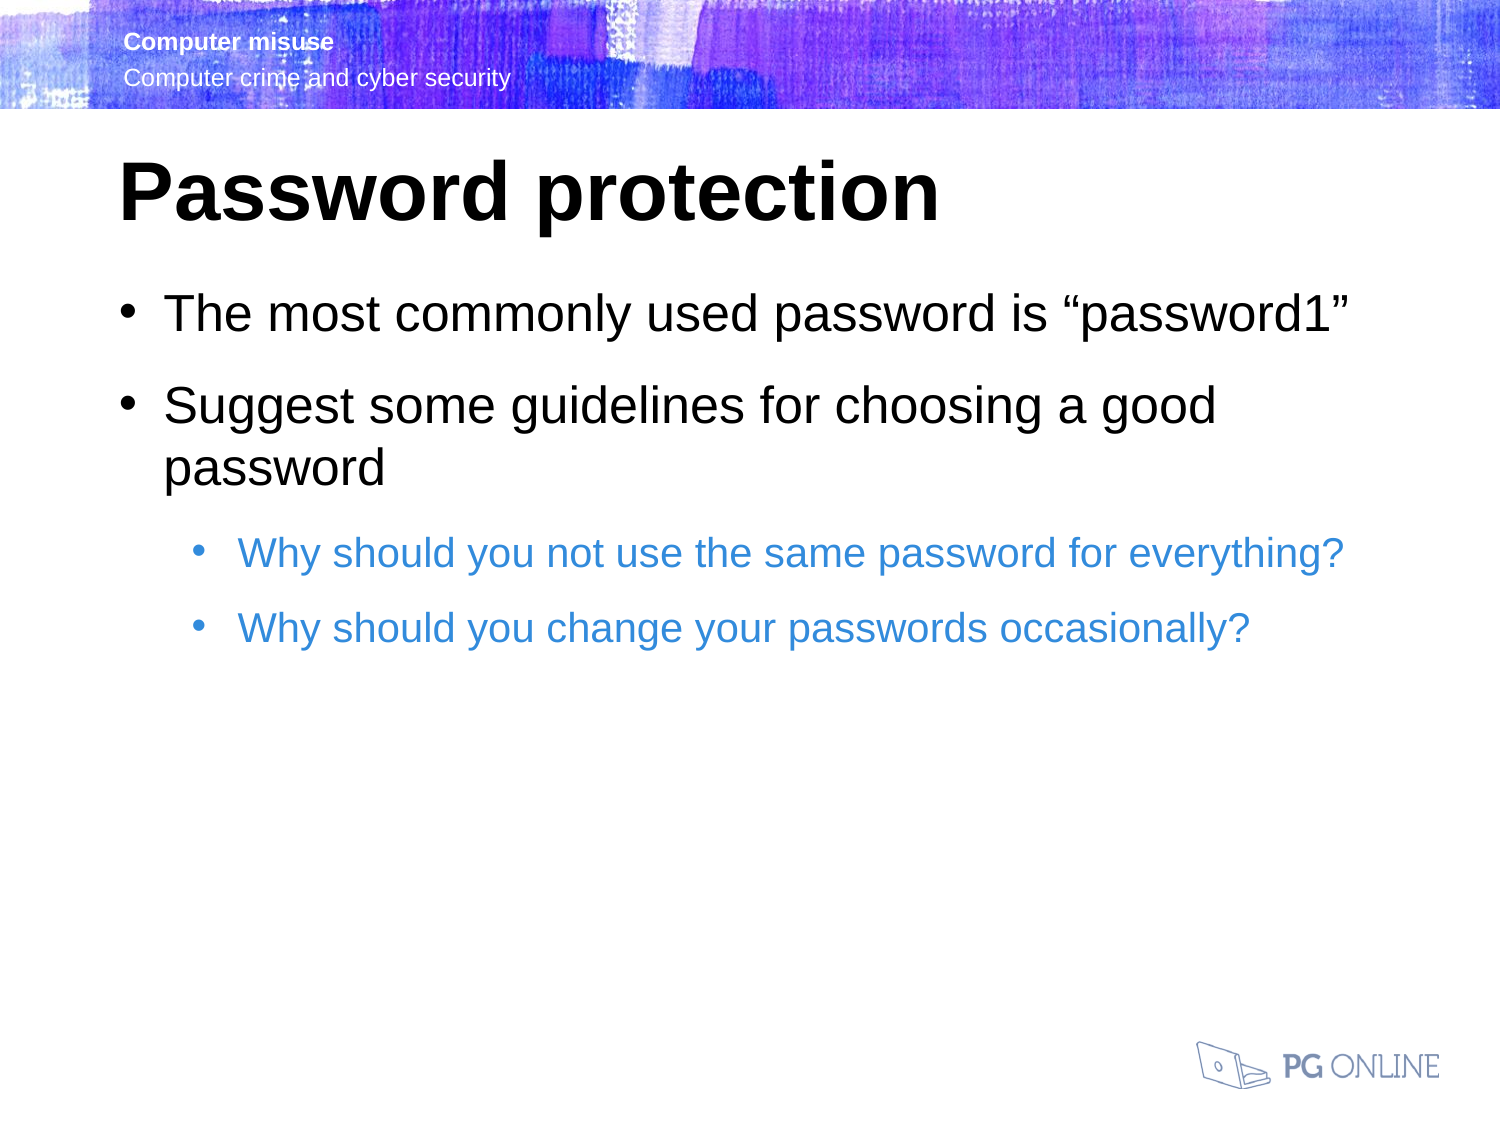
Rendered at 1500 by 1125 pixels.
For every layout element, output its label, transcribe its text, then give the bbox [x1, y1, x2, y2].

list Password protection [118, 148, 1401, 259]
list The most commonly used password is “password1” Suggest some guidelines for choosing a good password Why should you not use the same password for everything? Why should you change your passwords occasionally? [118, 279, 1398, 847]
picture [0, 0, 1500, 109]
